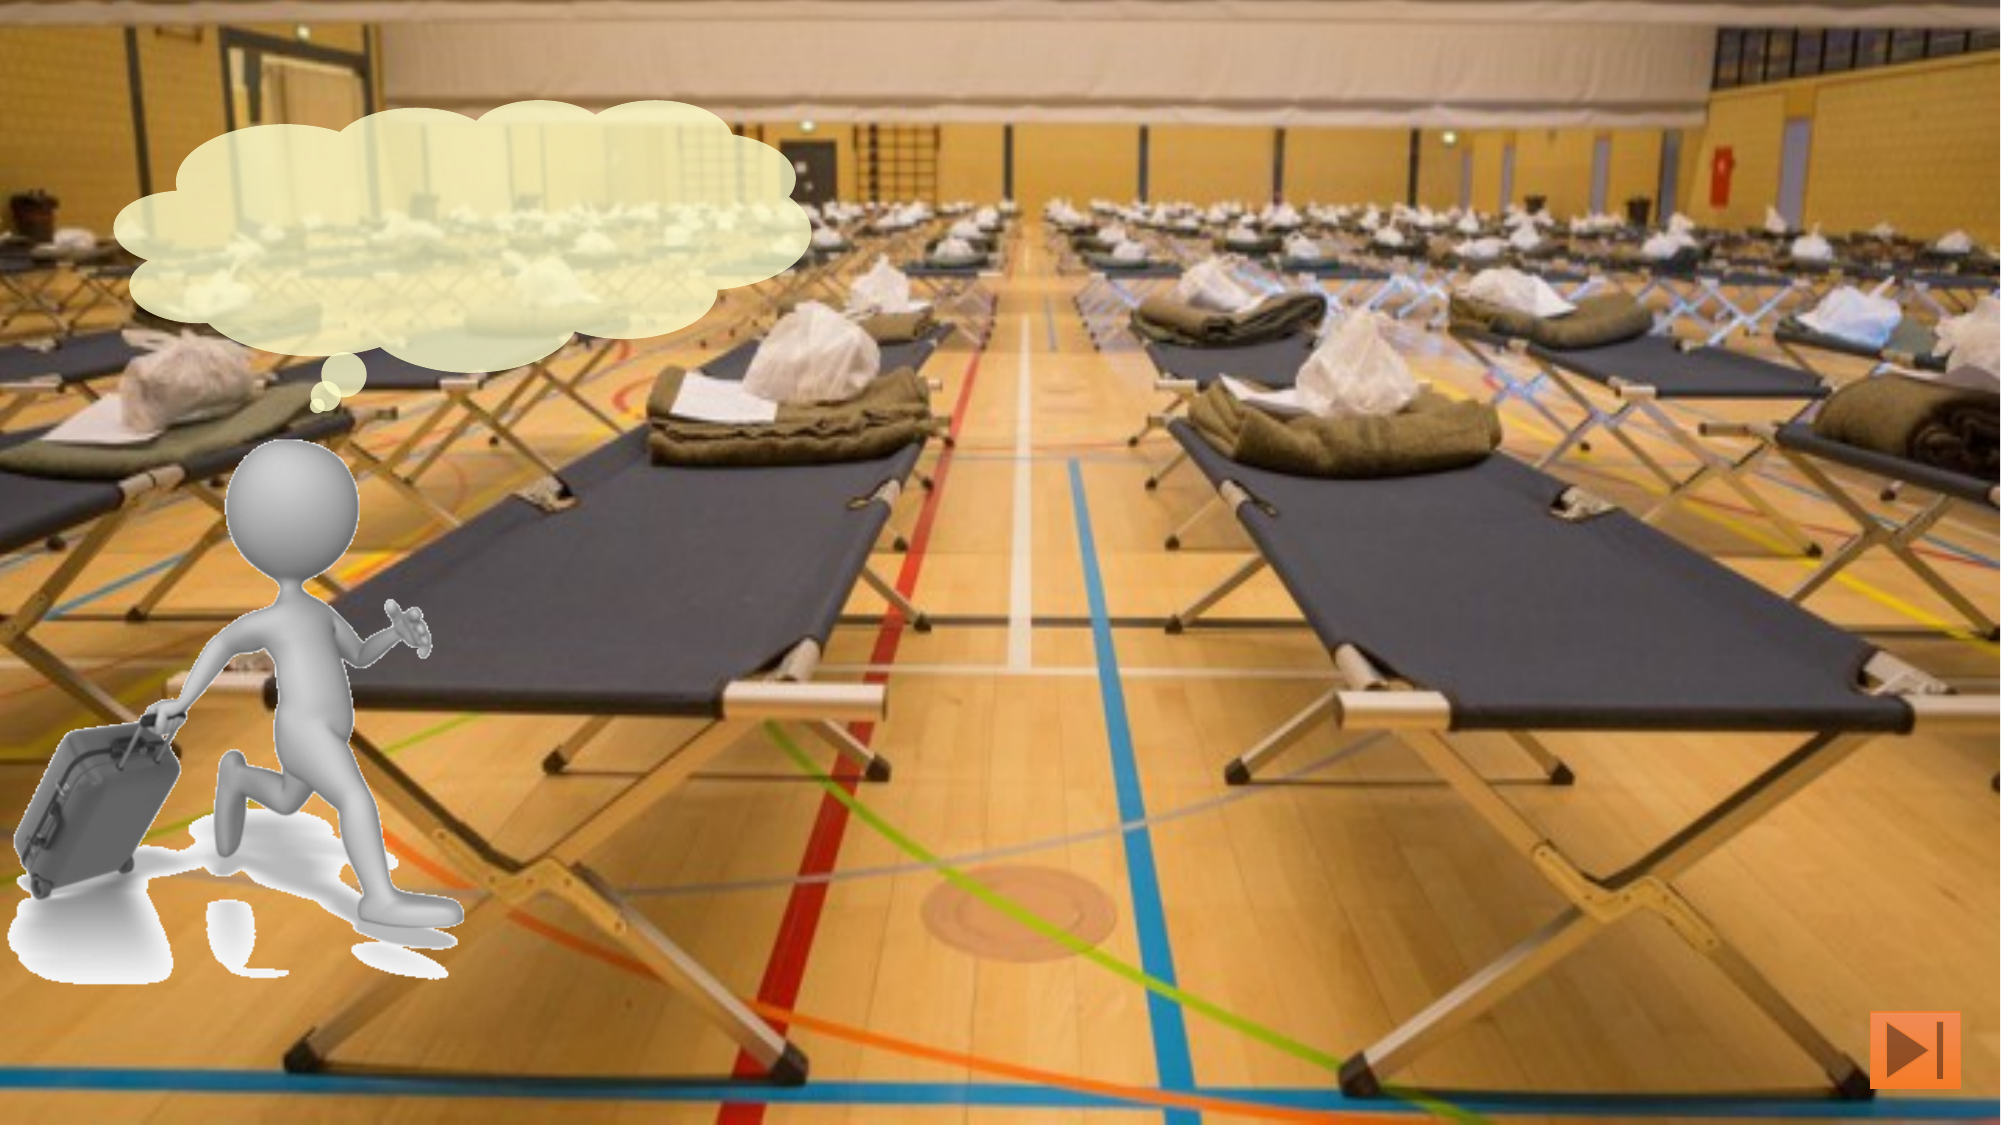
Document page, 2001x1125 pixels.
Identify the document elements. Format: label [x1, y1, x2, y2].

picture [0, 0, 2001, 1125]
text_box [1870, 1011, 1961, 1089]
text_box [112, 99, 813, 414]
